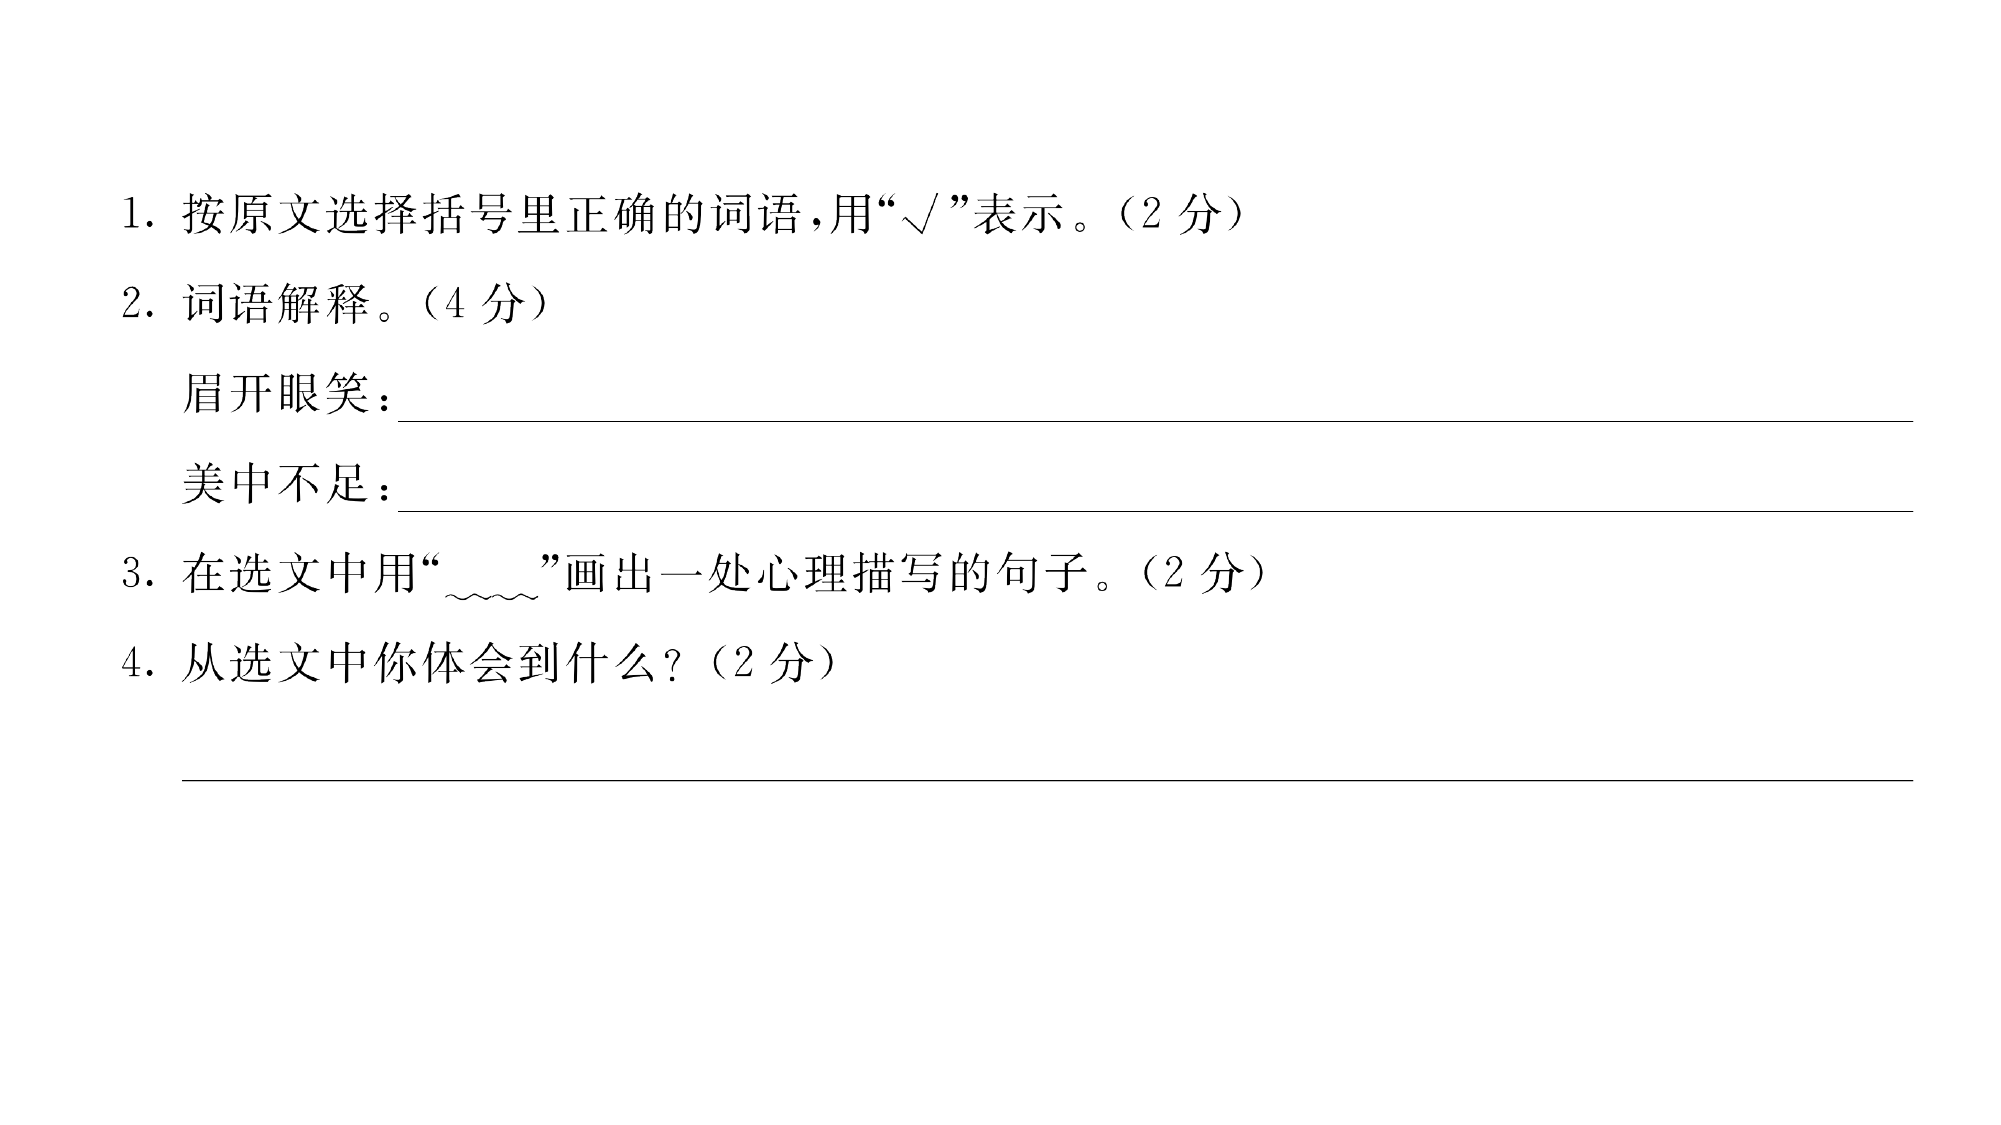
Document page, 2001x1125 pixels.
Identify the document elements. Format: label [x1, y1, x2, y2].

picture [118, 177, 2000, 812]
